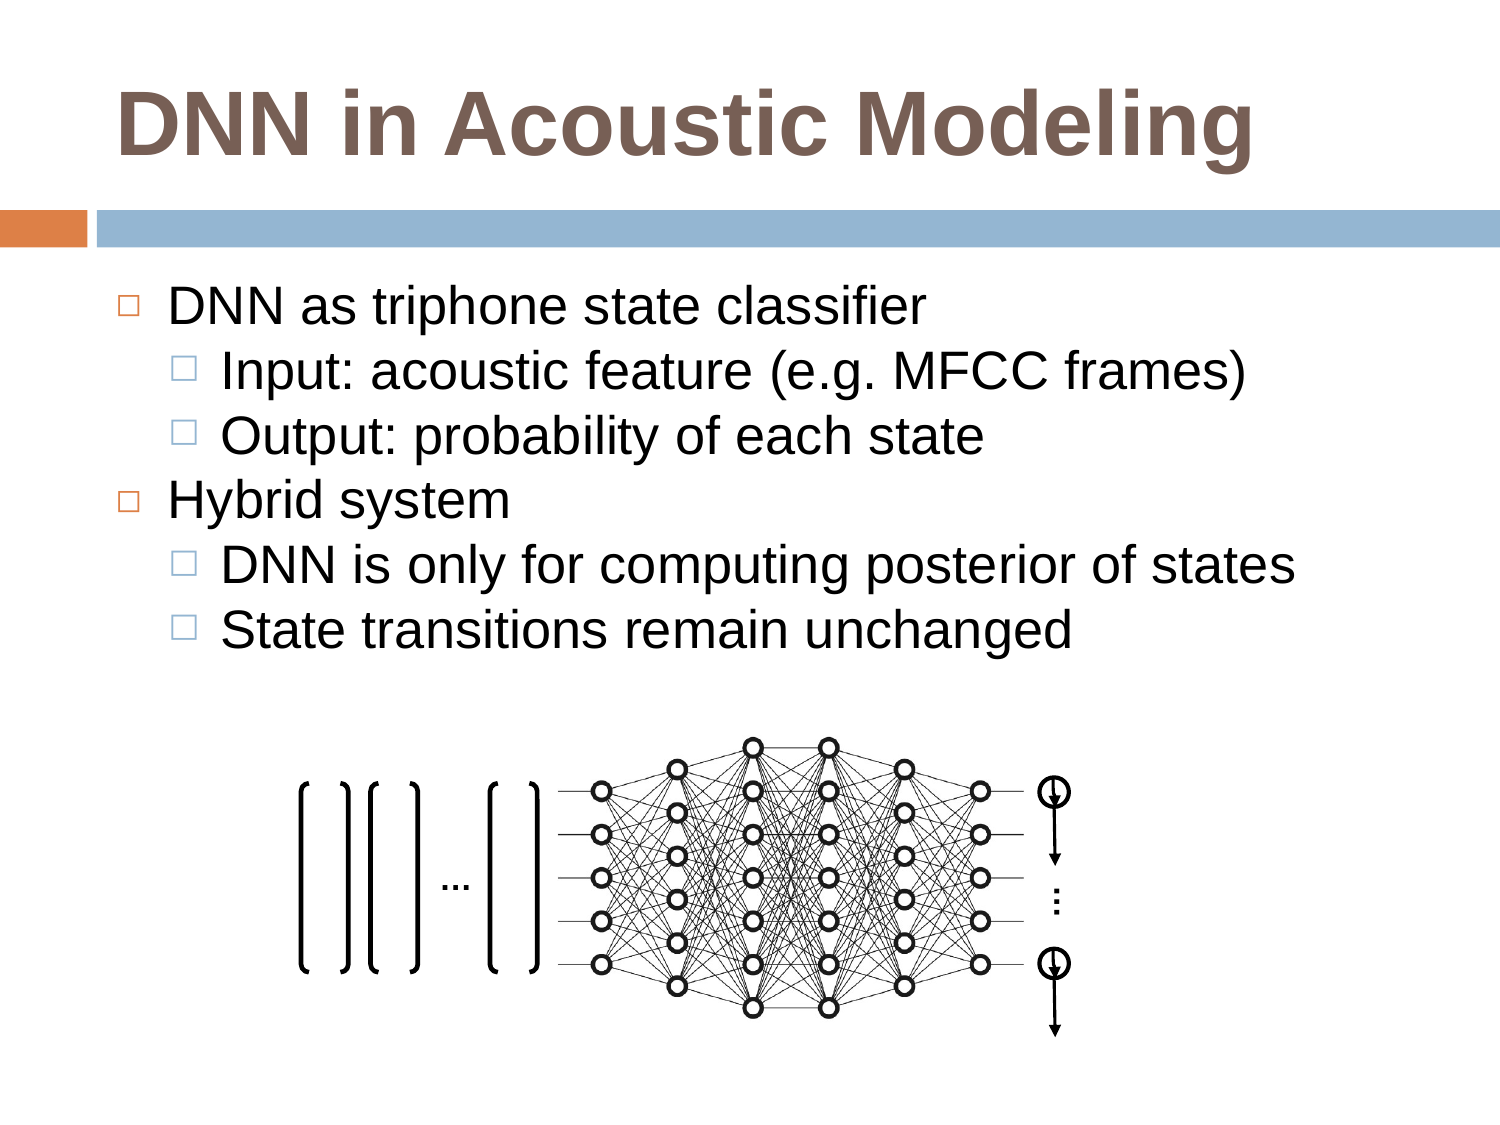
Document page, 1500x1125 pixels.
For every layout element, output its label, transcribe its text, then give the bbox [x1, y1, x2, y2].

title DNN in Acoustic Modeling [100, 37, 1438, 200]
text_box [300, 715, 1096, 1040]
list DNN as triphone state classifier Input: acoustic feature (e.g. MFCC frames) Output: probability of each state Hybrid system DNN is only for computing posterior of states State transitions remain unchanged [100, 262, 1438, 1000]
